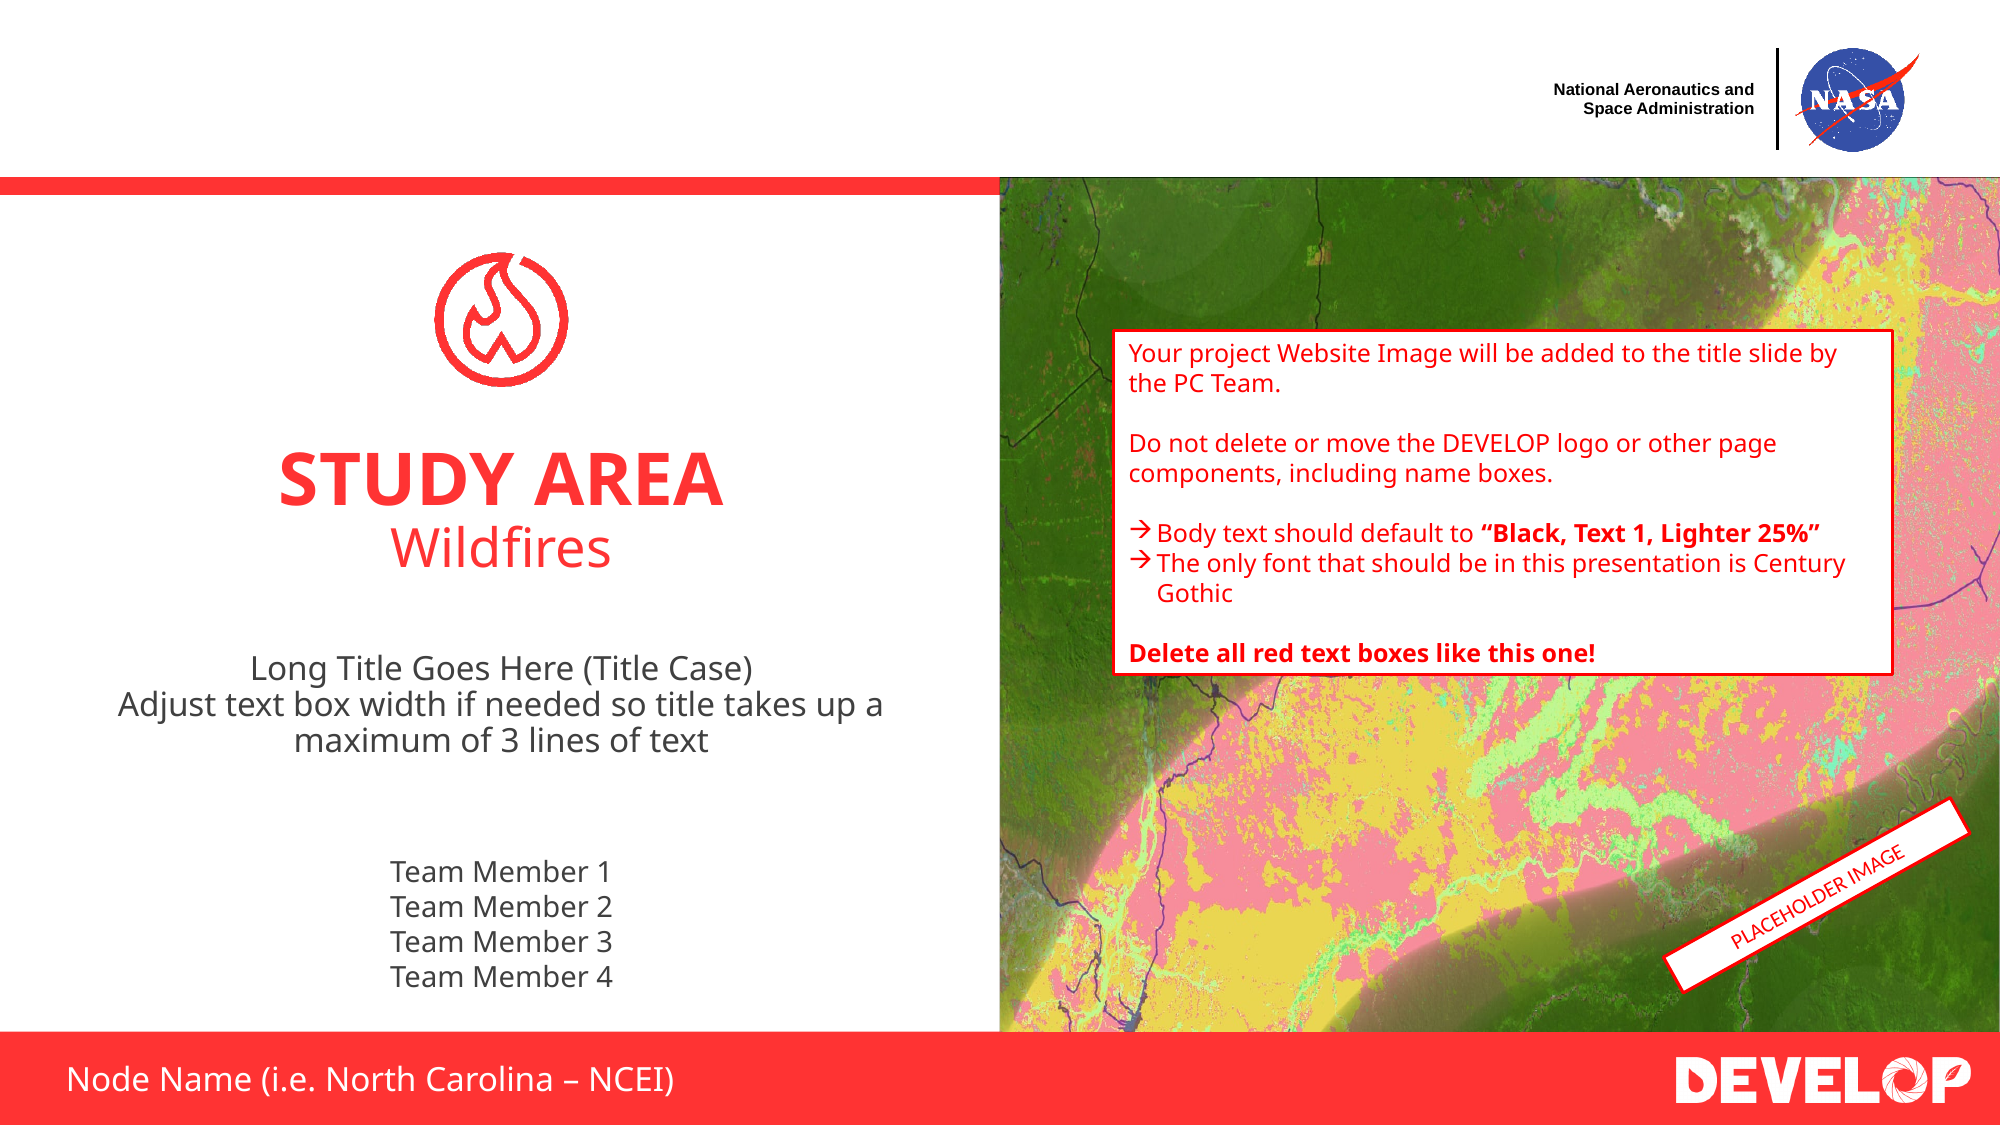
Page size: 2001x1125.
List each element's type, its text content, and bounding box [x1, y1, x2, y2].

text_box [999, 176, 2000, 1033]
text_box Team Member 1 Team Member 2 Team Member 3 Team Member 4 [51, 845, 953, 1001]
text_box Your project Website Image will be added to the title slide by the PC Team. Do not delete or move the DEVELOP logo or other page components, including name boxes. Body text should default to “Black, Text 1, Lighter 25%” The only font that should be in this presentation is Century Gothic Delete all red text boxes like this one! [1113, 330, 1893, 675]
text_box Node Name (i.e. North Carolina – NCEI) [51, 1031, 735, 1125]
text_box STUDY AREA Wildfires [51, 427, 953, 595]
text_box PLACEHOLDER IMAGE [1663, 797, 1971, 993]
picture [1785, 38, 1929, 161]
picture [430, 250, 570, 389]
text_box Long Title Goes Here (Title Case) Adjust text box width if needed so title takes up a maximum of 3 lines of text [51, 644, 953, 766]
